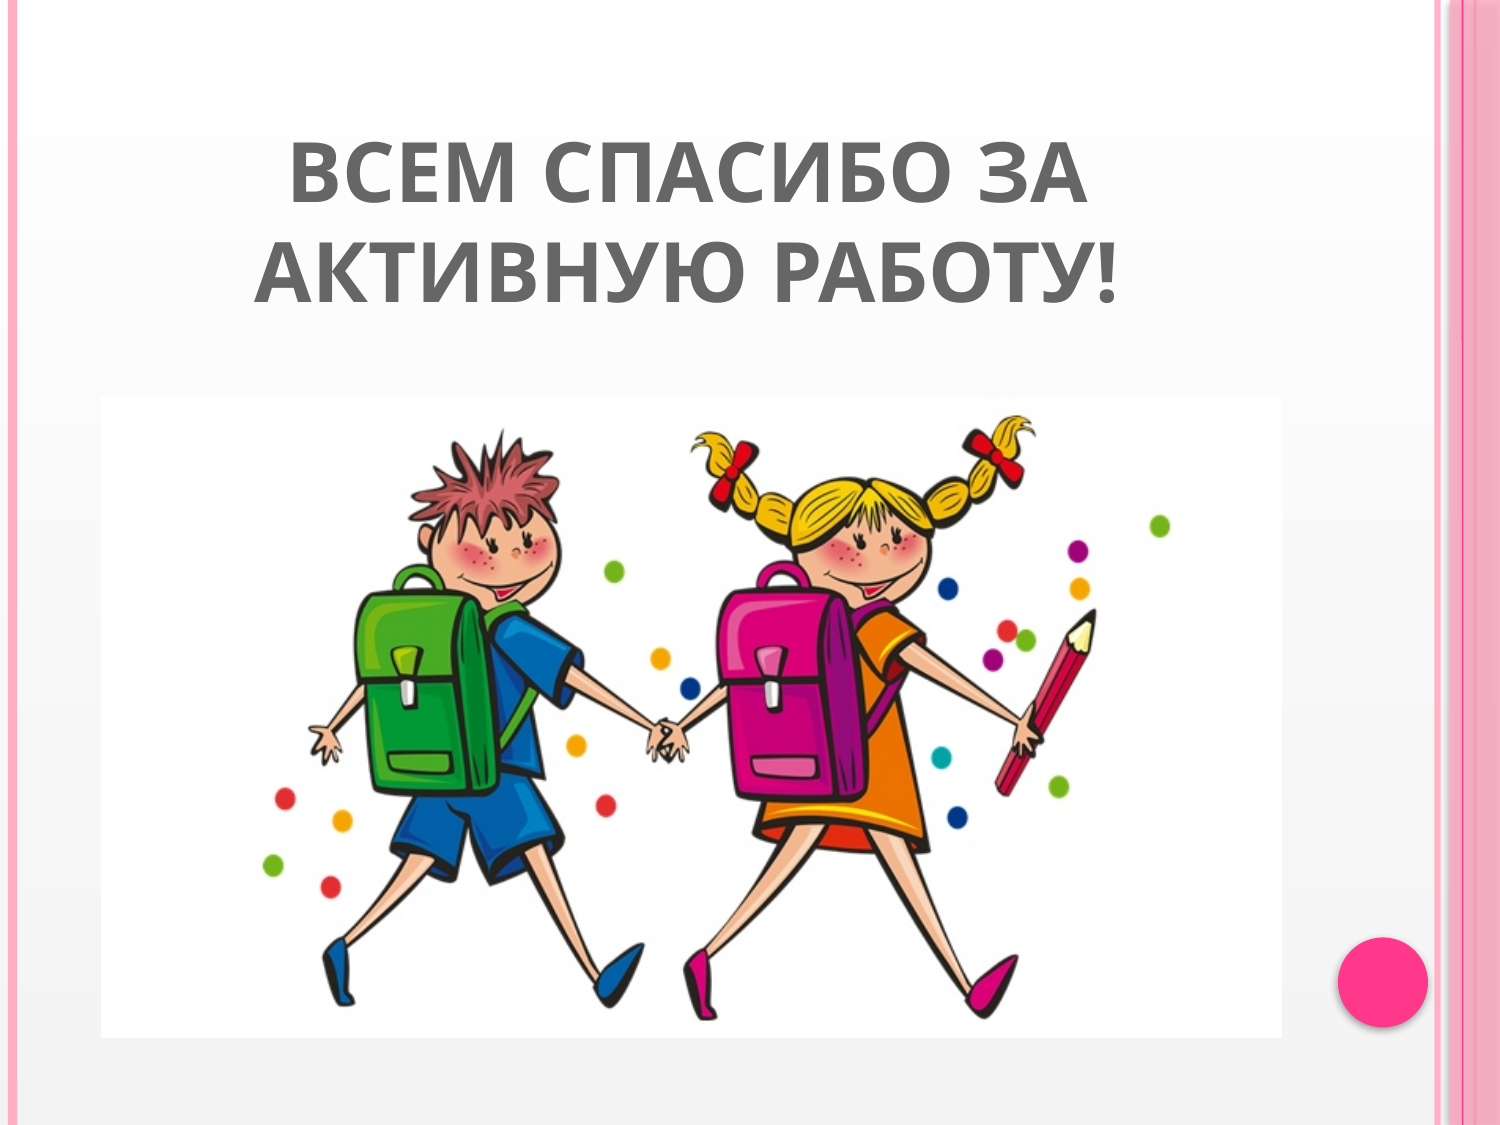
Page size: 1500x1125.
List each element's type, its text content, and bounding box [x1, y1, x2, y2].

title Всем спасибо за активную работу! [75, 45, 1300, 327]
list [101, 396, 1283, 1039]
